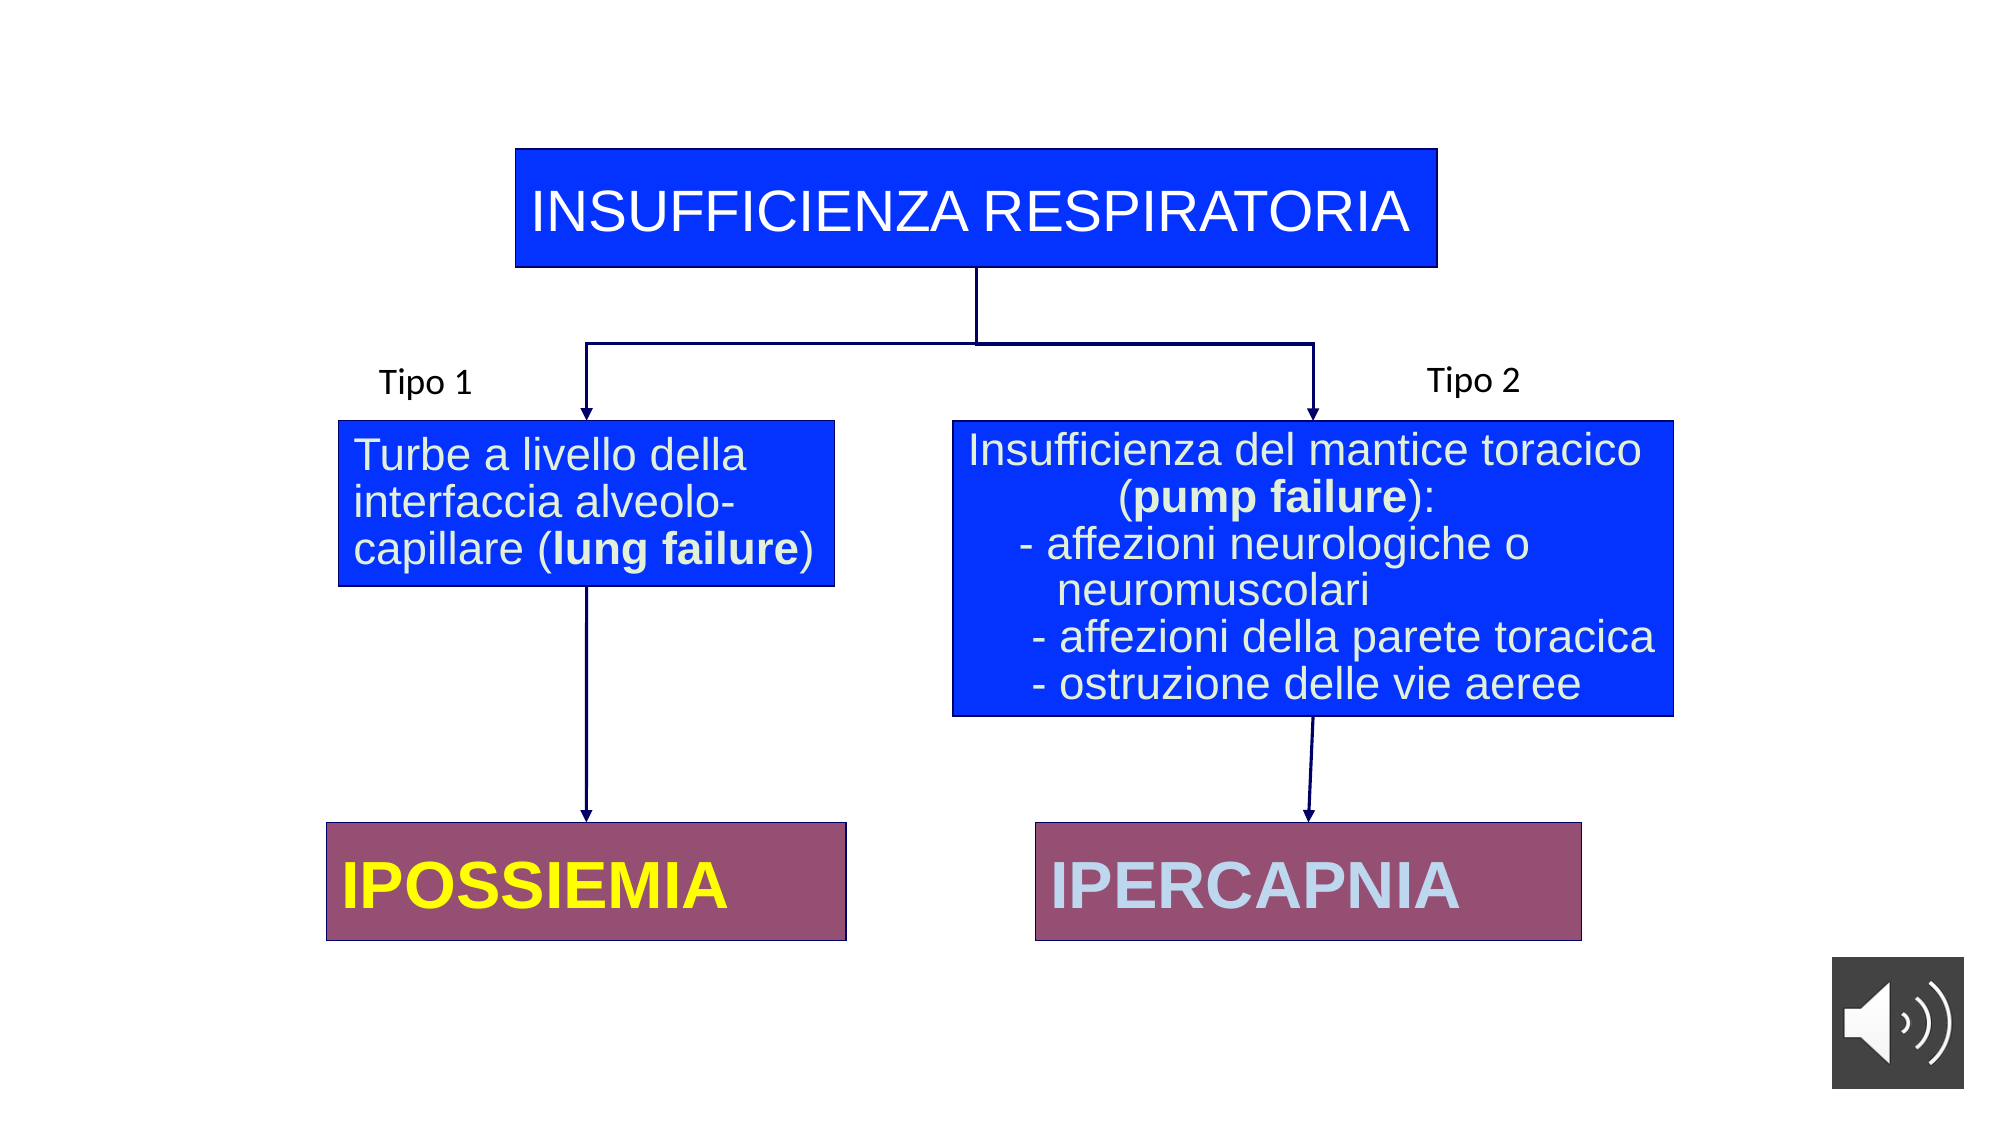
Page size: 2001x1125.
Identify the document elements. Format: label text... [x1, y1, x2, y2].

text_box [1308, 716, 1314, 823]
text_box Tipo 1 [364, 349, 488, 410]
text_box Insufficienza del mantice toracico (pump failure): - affezioni neurologiche o neuromuscolari - affezioni della parete toracica - ostruzione delle vie aeree [952, 420, 1674, 717]
text_box Tipo 2 [1412, 347, 1536, 408]
text_box IPOSSIEMIA [326, 822, 847, 941]
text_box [704, 149, 859, 539]
text_box IPERCAPNIA [1035, 822, 1582, 941]
picture [1831, 956, 1965, 1090]
text_box Turbe a livello della interfaccia alveolo- capillare (lung failure) [338, 420, 835, 587]
text_box INSUFFICIENZA RESPIRATORIA [515, 148, 1437, 268]
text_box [1067, 175, 1222, 513]
